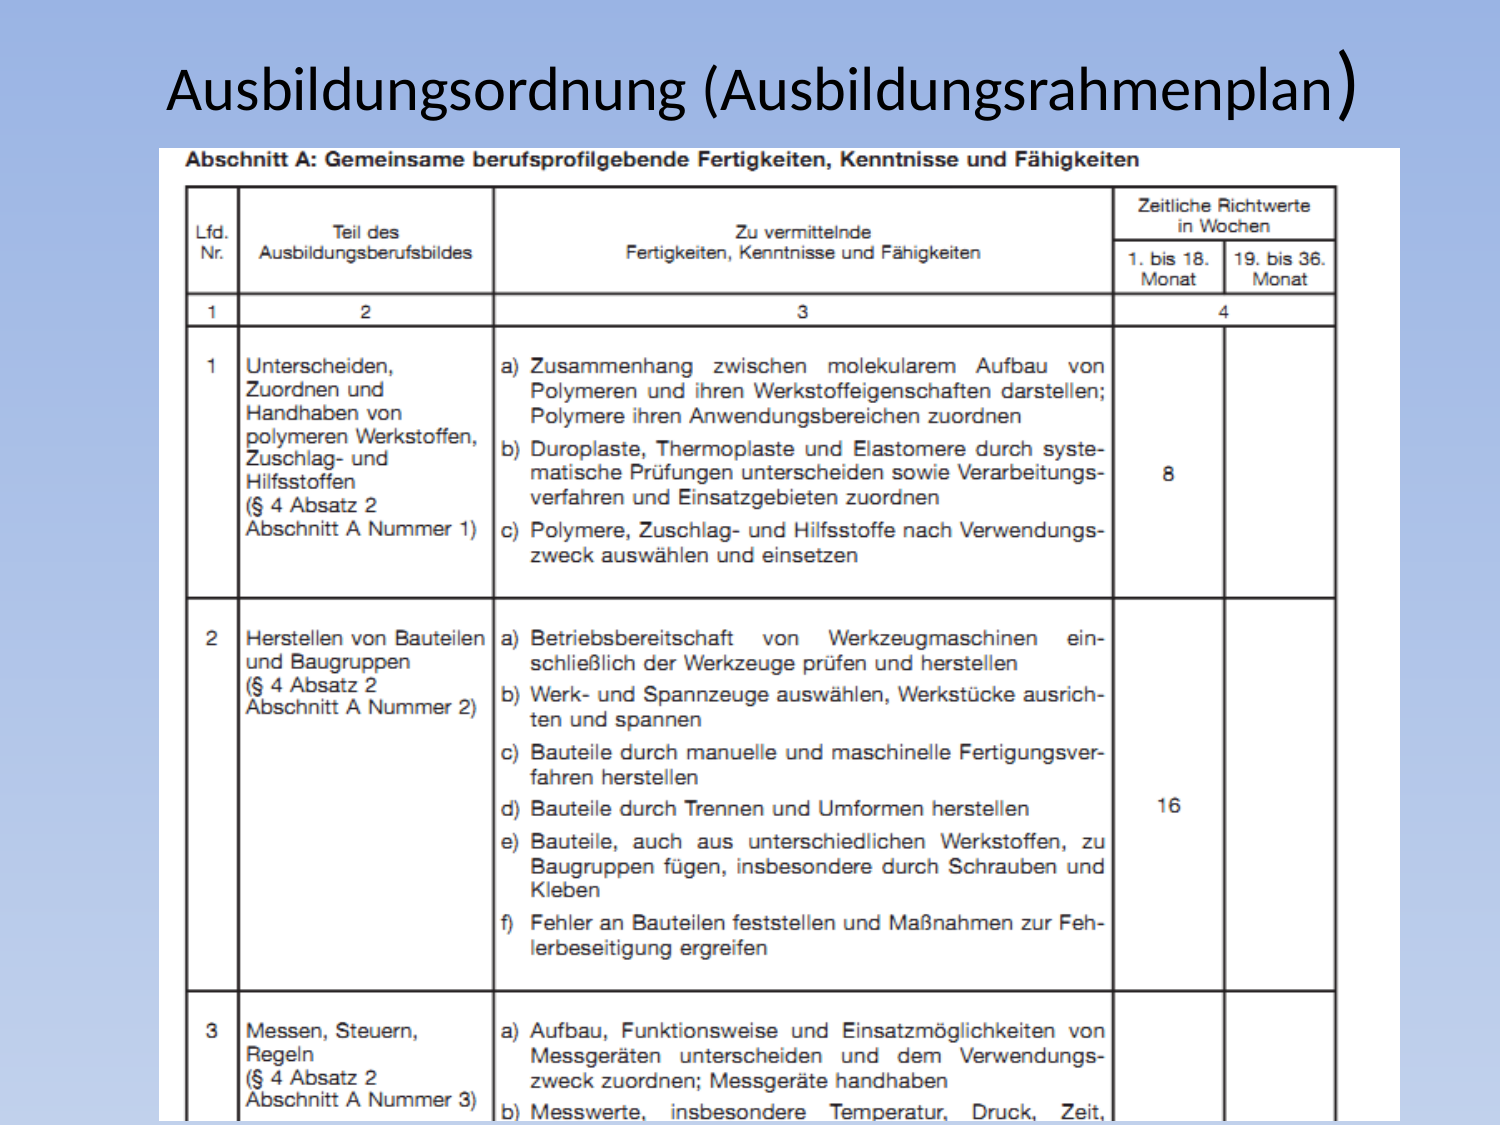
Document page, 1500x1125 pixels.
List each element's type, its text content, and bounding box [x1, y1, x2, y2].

picture [159, 148, 1400, 1121]
title Ausbildungsordnung (Ausbildungsrahmenplan) [88, 19, 1439, 135]
